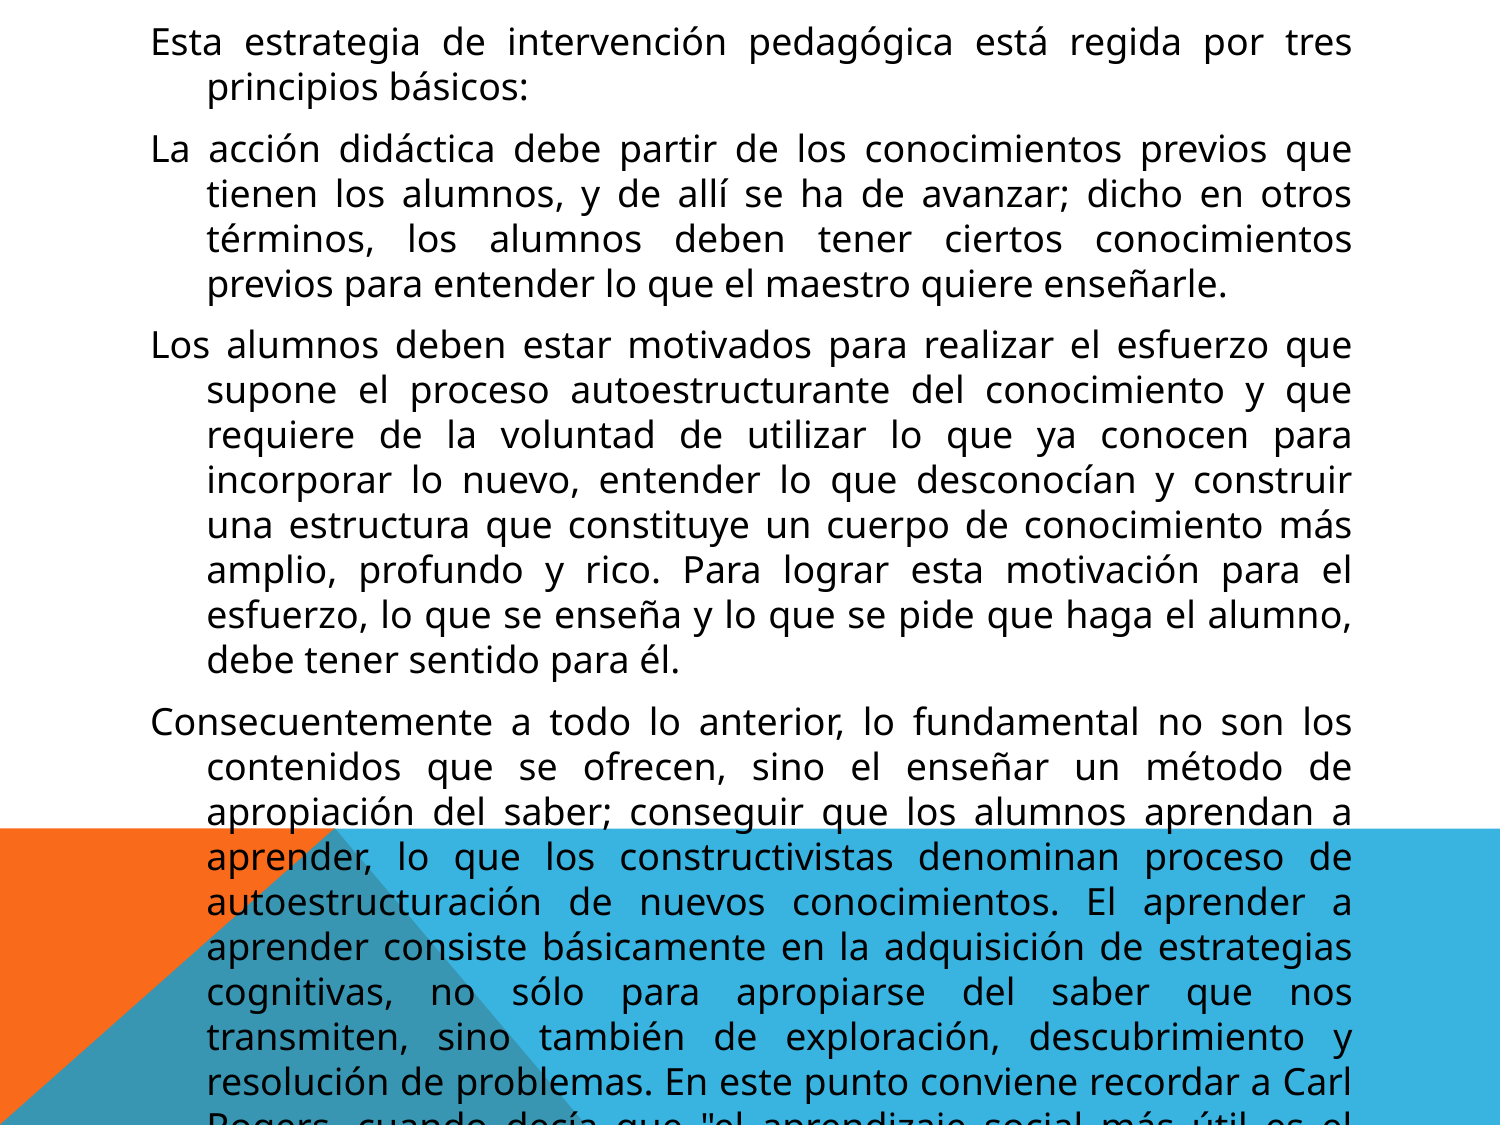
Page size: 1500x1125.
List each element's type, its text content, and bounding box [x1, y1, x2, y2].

list Esta estrategia de intervención pedagógica está regida por tres principios básicos: La acción didáctica debe partir de los conocimientos previos que tienen los alumnos, y de allí se ha de avanzar; dicho en otros términos, los alumnos deben tener ciertos conocimientos previos para entender lo que el maestro quiere enseñarle. Los alumnos deben estar motivados para realizar el esfuerzo que supone el proceso autoestructurante del conocimiento y que requiere de la voluntad de utilizar lo que ya conocen para incorporar lo nuevo, entender lo que desconocían y construir una estructura que constituye un cuerpo de conocimiento más amplio, profundo y rico. Para lograr esta motivación para el esfuerzo, lo que se enseña y lo que se pide que haga el alumno, debe tener sentido para él. Consecuentemente a todo lo anterior, lo fundamental no son los contenidos que se ofrecen, sino el enseñar un método de apropiación del saber; conseguir que los alumnos aprendan a aprender, lo que los constructivistas denominan proceso de autoestructuración de nuevos conocimientos. El aprender a aprender consiste básicamente en la adquisición de estrategias cognitivas, no sólo para apropiarse del saber que nos transmiten, sino también de exploración, descubrimiento y resolución de problemas. En este punto conviene recordar a Carl Rogers, cuando decía que "el aprendizaje social más útil es el aprendizaje del proceso de aprendizaje". [135, 10, 1369, 598]
